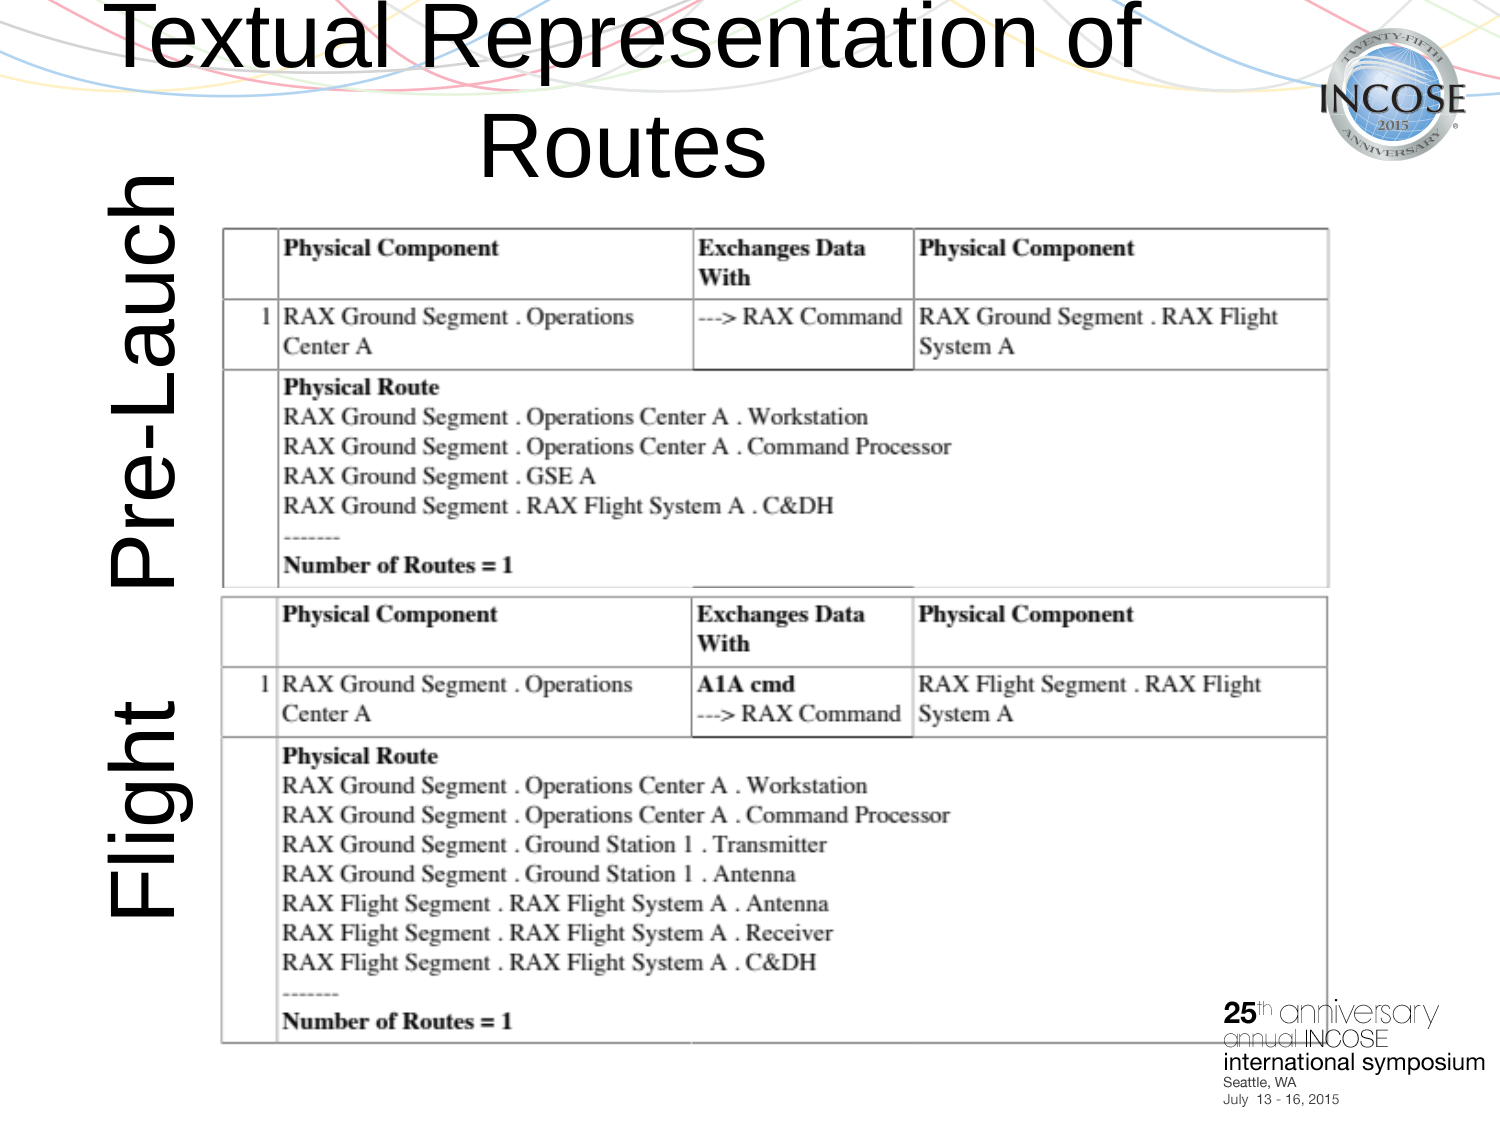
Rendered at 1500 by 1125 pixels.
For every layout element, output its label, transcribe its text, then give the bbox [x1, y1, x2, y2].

text_box Flight [75, 698, 213, 940]
title Textual Representation of Routes [0, 0, 1247, 173]
text_box Pre-Lauch [75, 167, 217, 610]
picture [0, 0, 1500, 1125]
